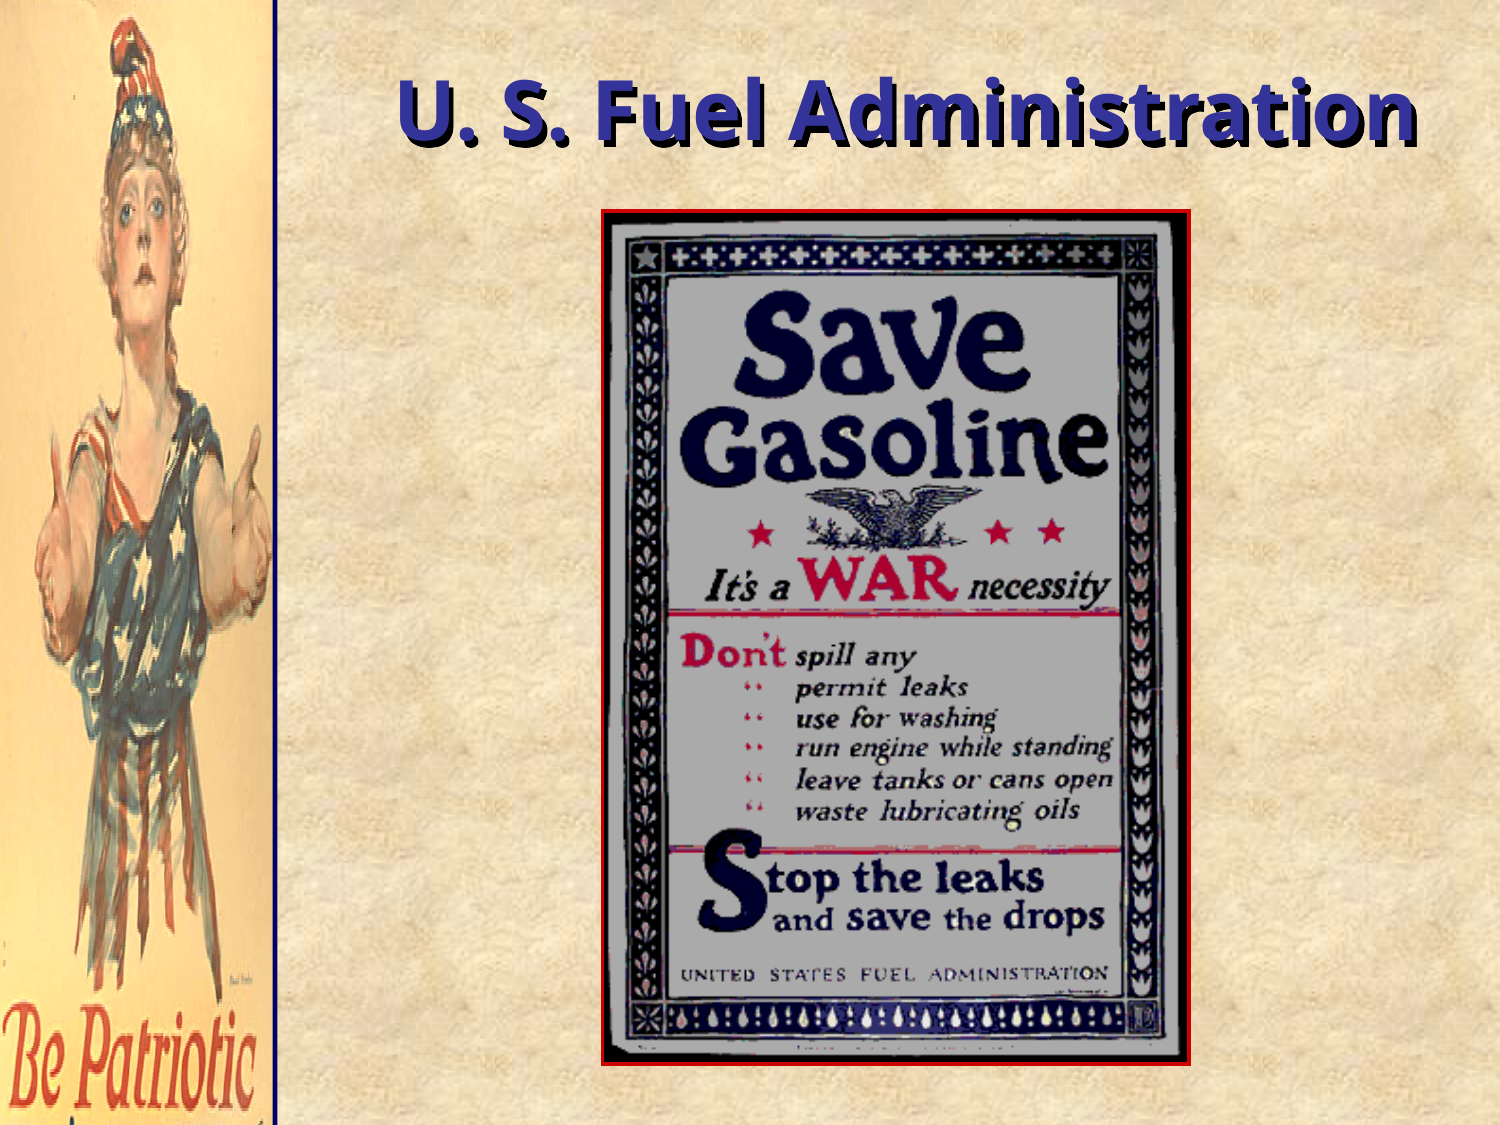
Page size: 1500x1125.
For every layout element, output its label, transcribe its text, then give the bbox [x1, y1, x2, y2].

title U. S. Fuel Administration [324, 50, 1488, 163]
picture [278, 0, 1500, 1125]
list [603, 212, 1188, 1063]
picture [0, 0, 272, 1125]
